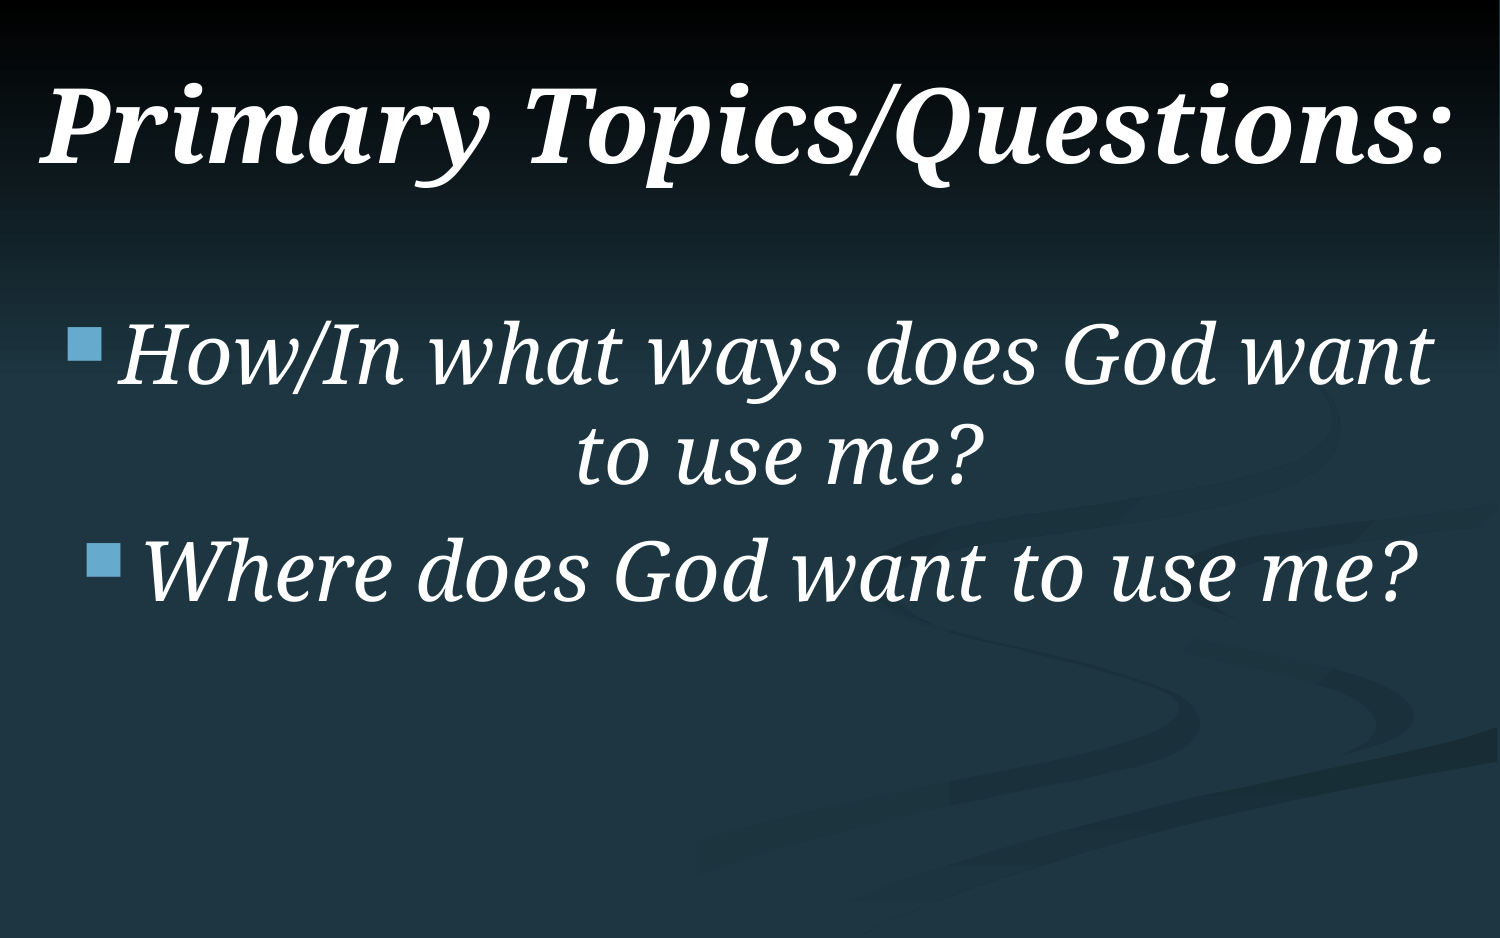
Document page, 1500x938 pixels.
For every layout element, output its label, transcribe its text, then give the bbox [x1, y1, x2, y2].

title Primary Topics/Questions: [0, 0, 1500, 244]
list How/In what ways does God want to use me? Where does God want to use me? [0, 293, 1500, 938]
